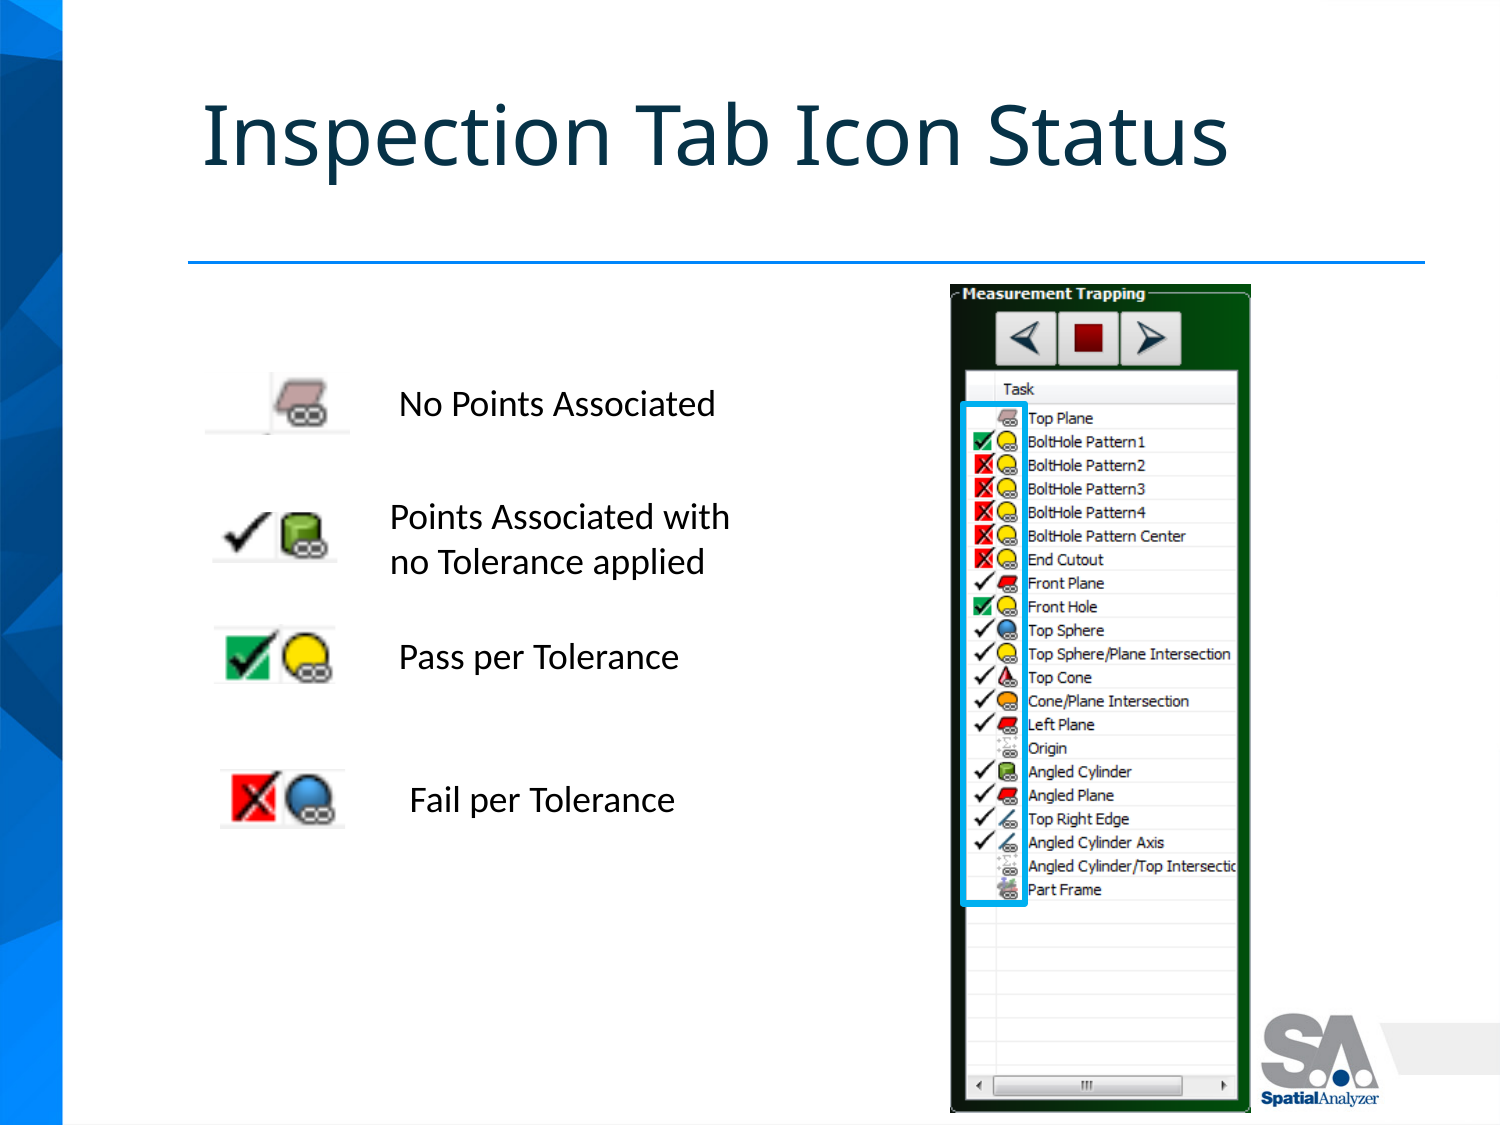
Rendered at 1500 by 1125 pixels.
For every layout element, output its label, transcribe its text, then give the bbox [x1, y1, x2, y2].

text_box Points Associated with no Tolerance applied [374, 484, 792, 590]
picture [0, 0, 1500, 1125]
text_box No Points Associated [384, 371, 742, 432]
text_box Pass per Tolerance [384, 625, 704, 685]
text_box Fail per Tolerance [394, 767, 694, 828]
title Inspection Tab Icon Status [187, 45, 1425, 233]
